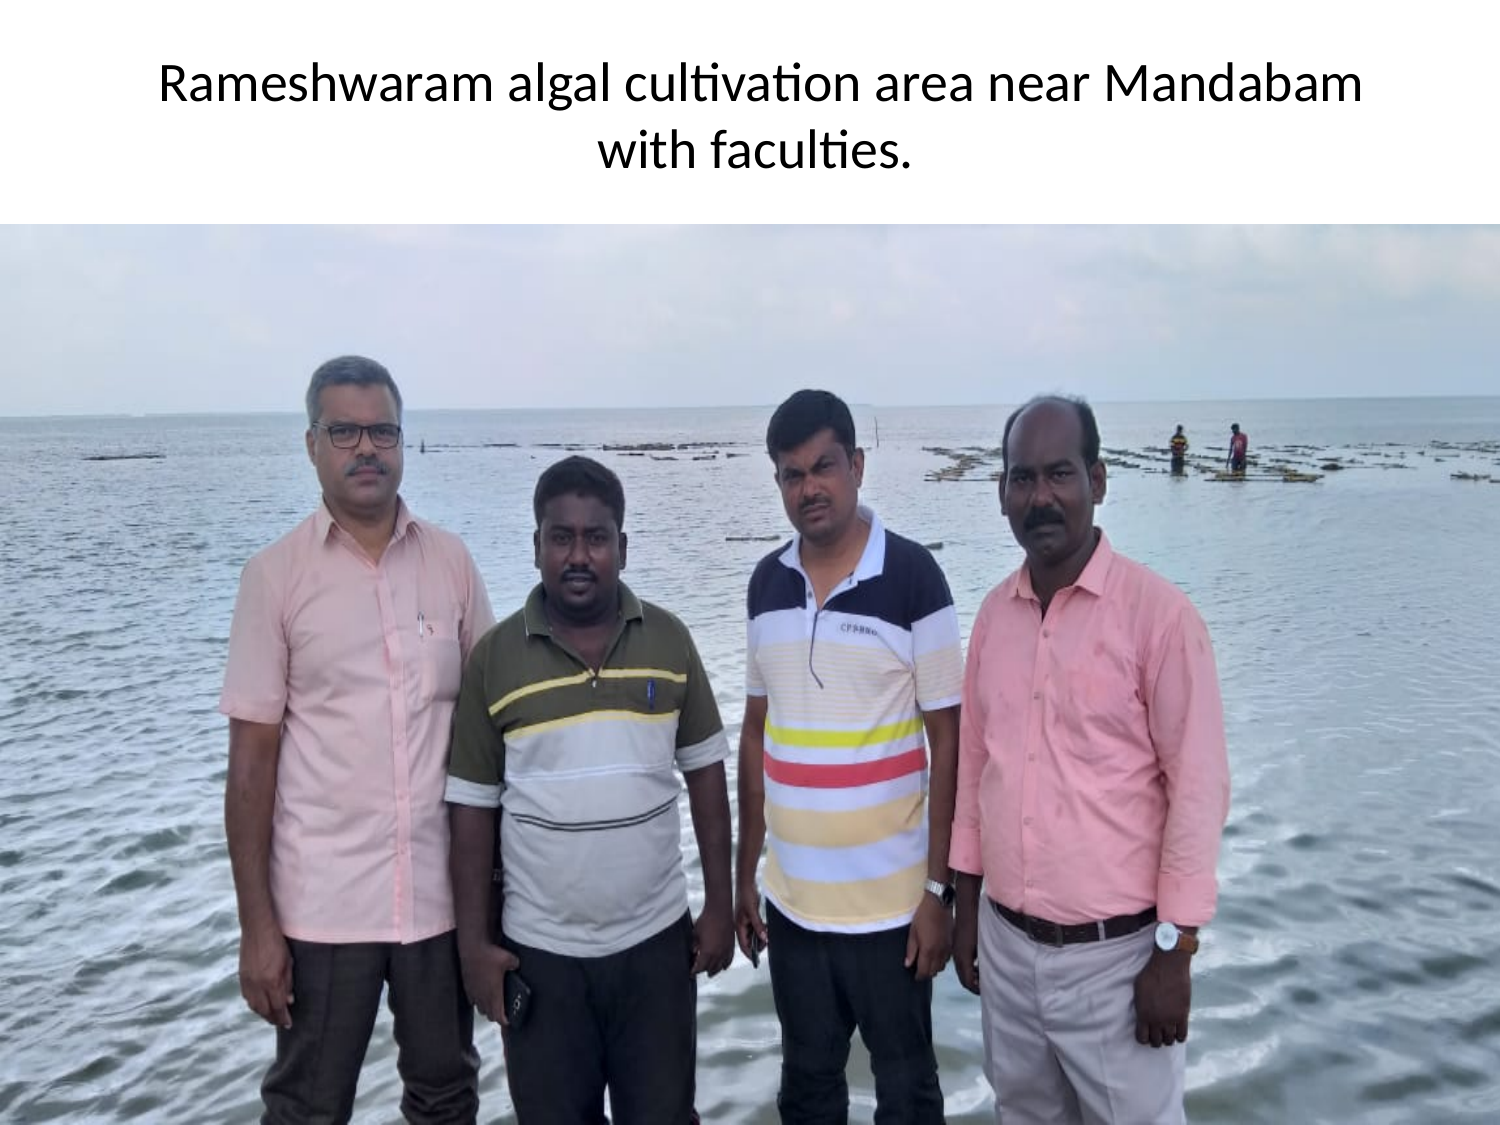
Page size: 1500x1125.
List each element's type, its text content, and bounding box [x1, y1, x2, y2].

title Rameshwaram algal cultivation area near Mandabam with faculties. [87, 37, 1438, 188]
picture [0, 224, 1500, 1125]
